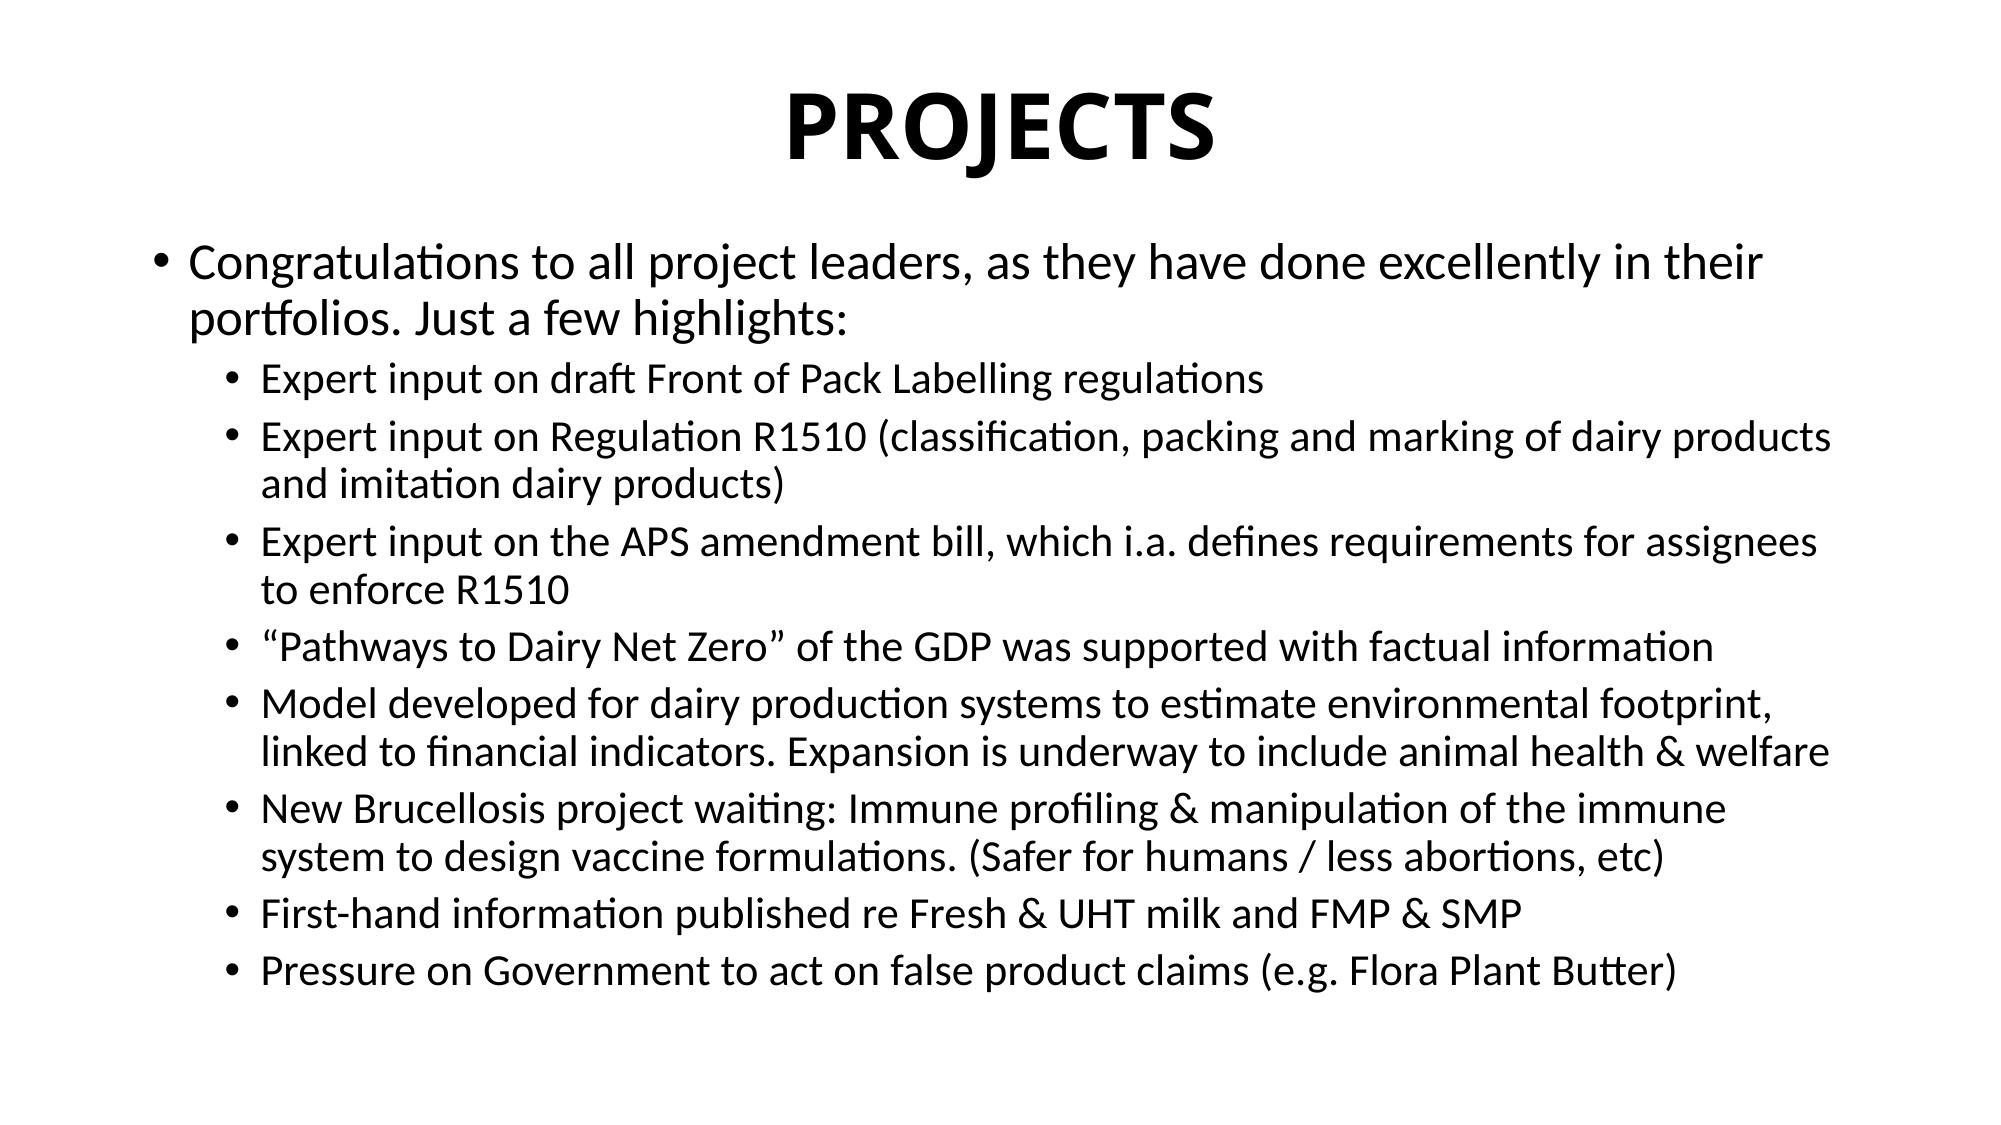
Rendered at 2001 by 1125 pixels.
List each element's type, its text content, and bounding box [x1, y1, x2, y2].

title PROJECTS [137, 59, 1863, 200]
list Congratulations to all project leaders, as they have done excellently in their portfolios. Just a few highlights: Expert input on draft Front of Pack Labelling regulations Expert input on Regulation R1510 (classification, packing and marking of dairy products and imitation dairy products) Expert input on the APS amendment bill, which i.a. defines requirements for assignees to enforce R1510 “Pathways to Dairy Net Zero” of the GDP was supported with factual information Model developed for dairy production systems to estimate environmental footprint, linked to financial indicators. Expansion is underway to include animal health & welfare New Brucellosis project waiting: Immune profiling & manipulation of the immune system to design vaccine formulations. (Safer for humans / less abortions, etc) First-hand information published re Fresh & UHT milk and FMP & SMP Pressure on Government to act on false product claims (e.g. Flora Plant Butter) [137, 227, 1863, 1014]
